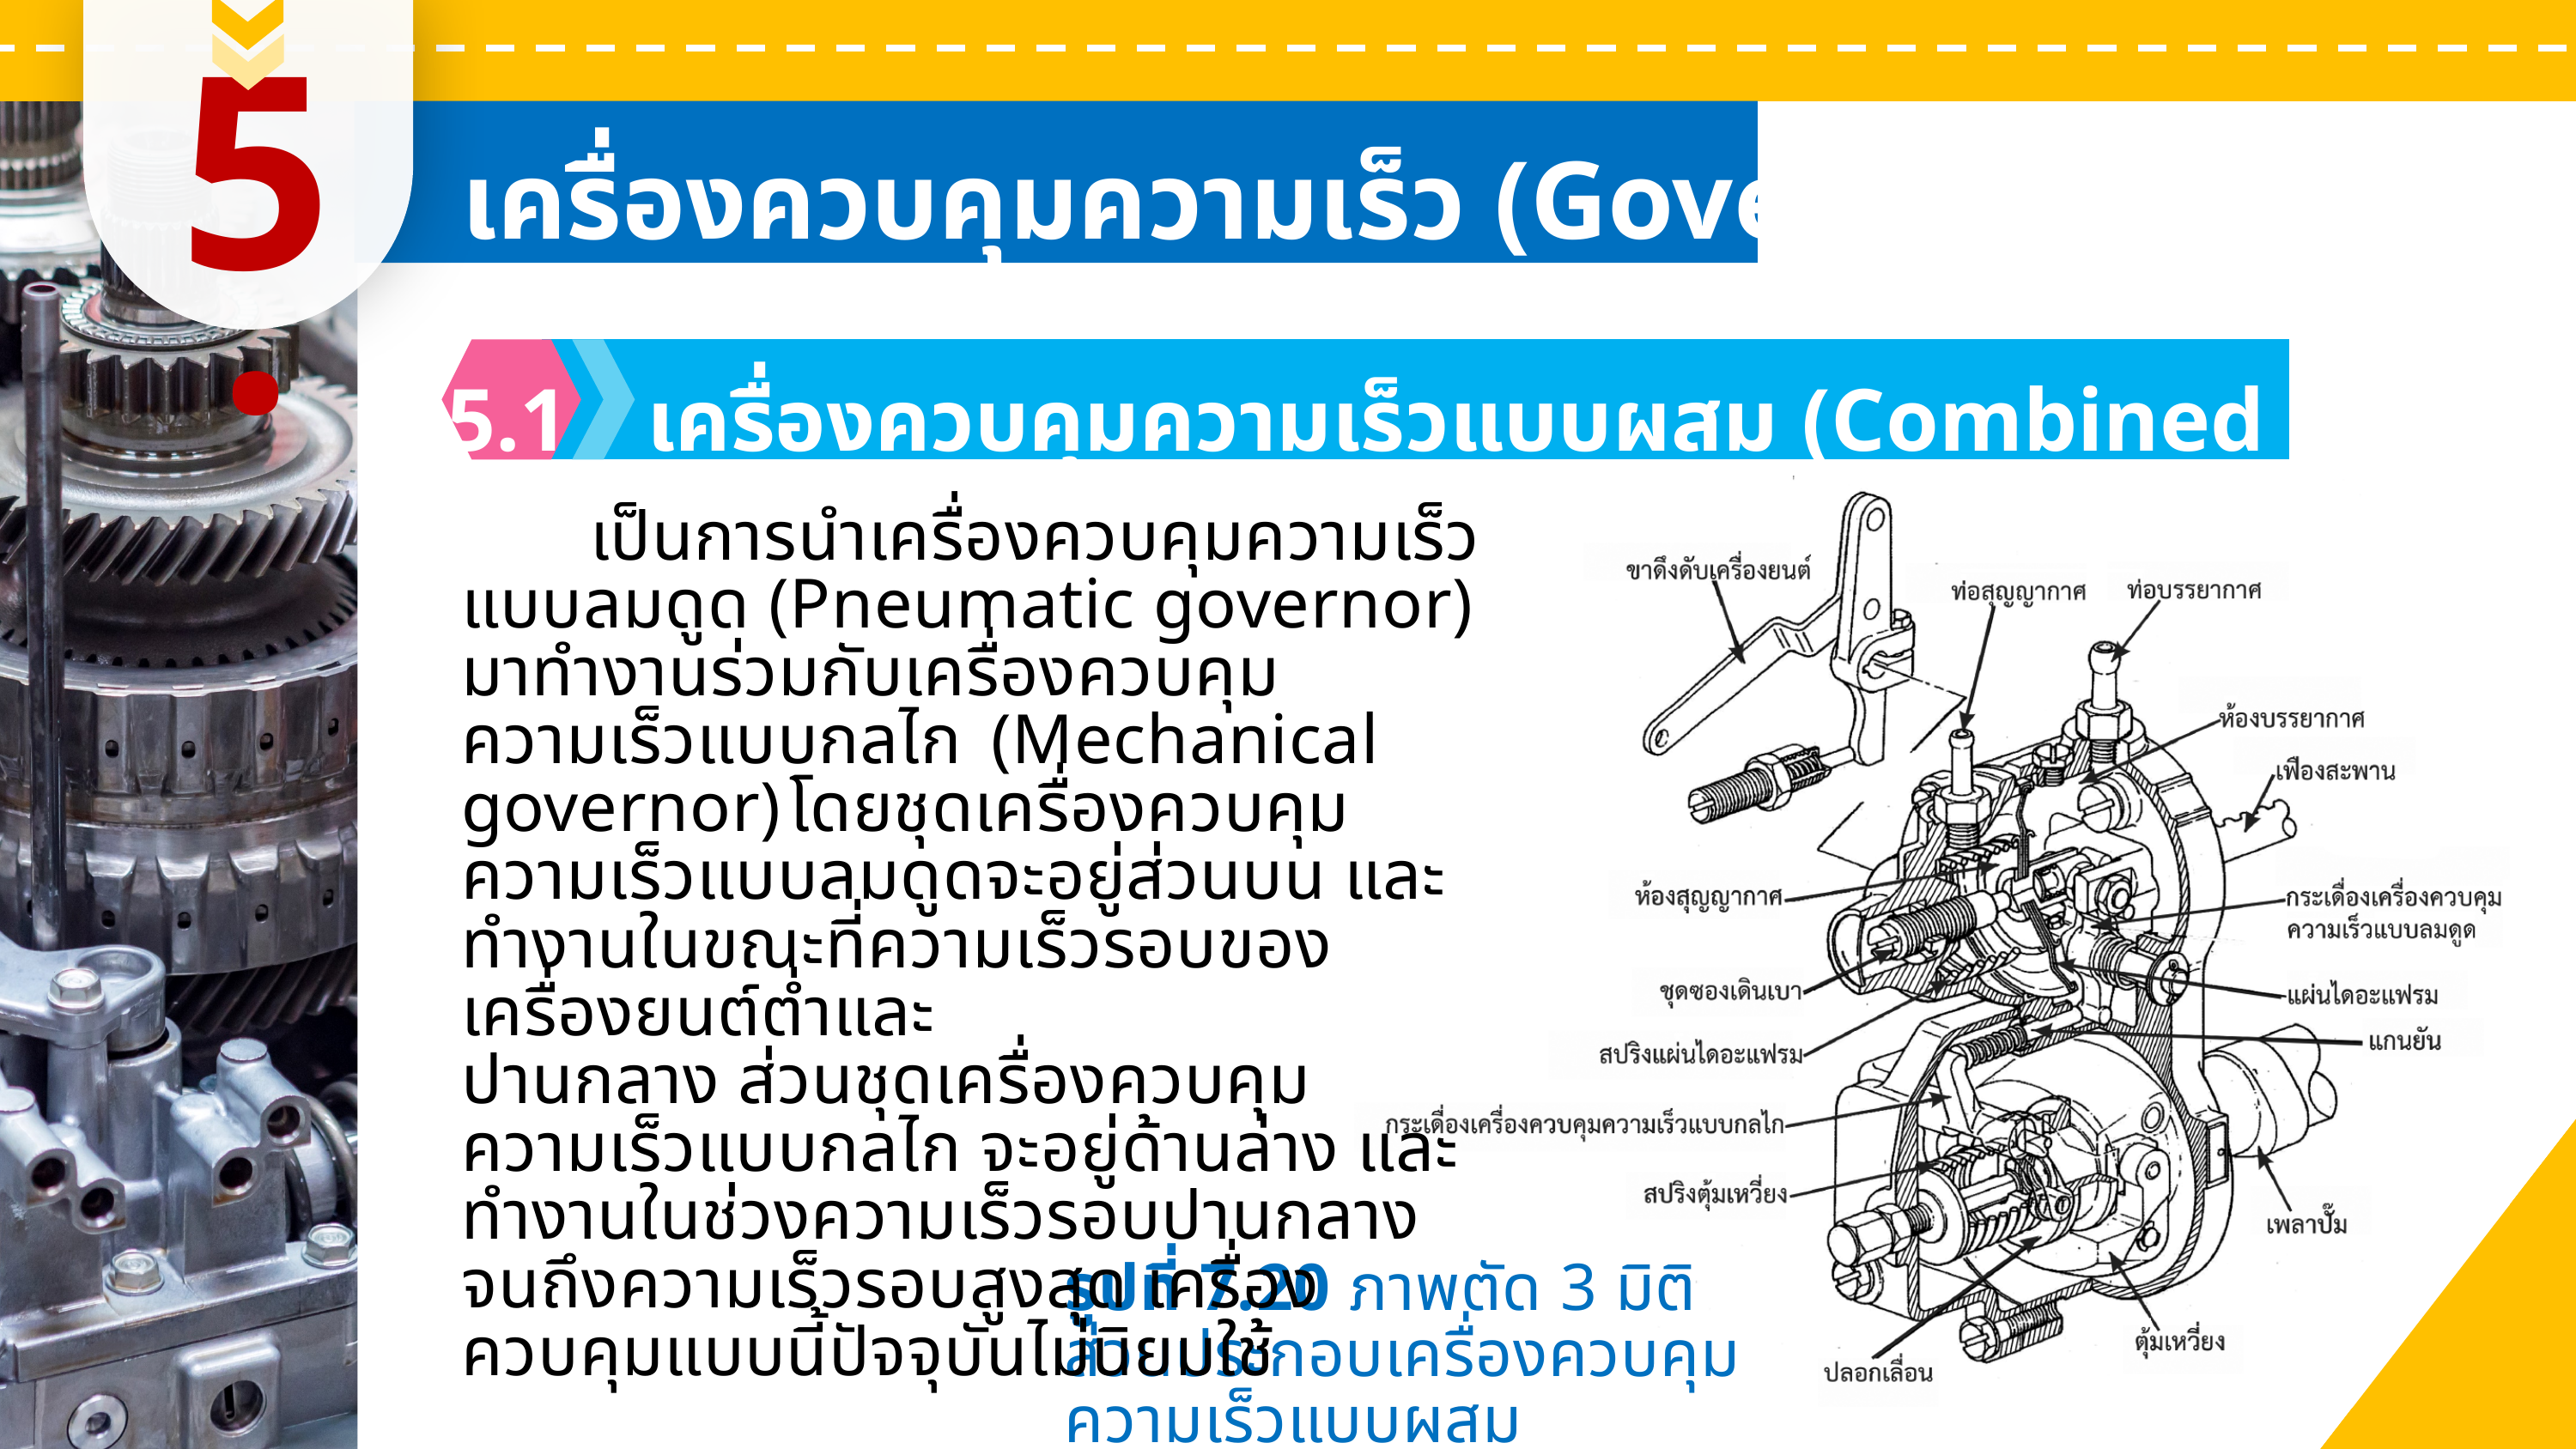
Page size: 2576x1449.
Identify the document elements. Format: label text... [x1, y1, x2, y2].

picture [1353, 476, 2510, 1408]
text_box [2319, 1118, 2576, 1449]
text_box เป็นการนำเครื่องควบคุมความเร็วแบบลมดูด (Pneumatic governor) มาทำงานร่วมกับเครื่องควบคุมความเร็วแบบกลไก (Mechanical governor) โดยชุดเครื่องควบคุมความเร็วแบบลมดูดจะอยู่ส่วนบน และทำงานในขณะที่ความเร็วรอบของเครื่องยนต์ตํ่าและ ปานกลาง ส่วนชุดเครื่องควบคุมความเร็วแบบกลไก จะอยู่ด้านล่าง และทำงานในช่วงความเร็วรอบปานกลางจนถึงความเร็วรอบสูงสุด เครื่องควบคุมแบบนี้ปัจจุบันไม่นิยมใช้ [461, 505, 1353, 1109]
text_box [441, 324, 2427, 460]
text_box รูปที่ 7.20 ภาพตัด 3 มิติ ส่วนประกอบเครื่องควบคุมความเร็วแบบผสม [1065, 1257, 1353, 1389]
picture [0, 101, 358, 1449]
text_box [83, 0, 2472, 371]
